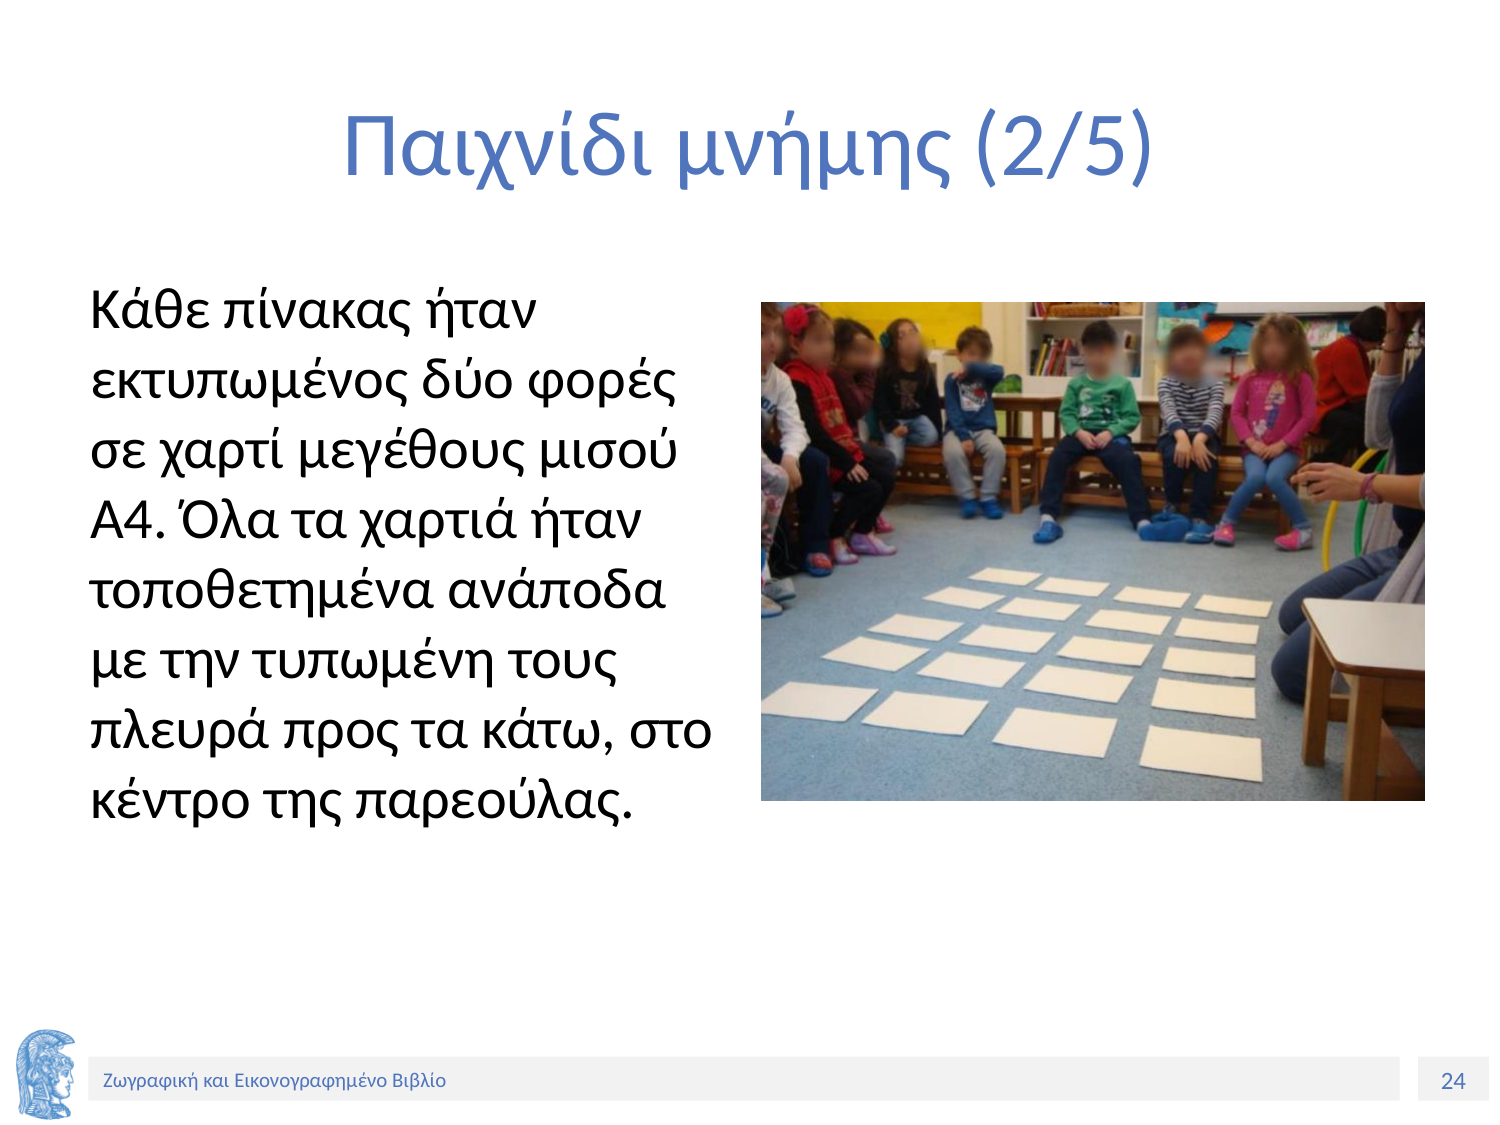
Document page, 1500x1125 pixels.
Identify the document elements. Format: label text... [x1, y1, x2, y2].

picture [9, 1026, 81, 1120]
list Κάθε πίνακας ήταν εκτυπωμένος δύο φορές σε χαρτί μεγέθους μισού Α4. Όλα τα χαρτιά ήταν τοποθετημένα ανάποδα με την τυπωμένη τους πλευρά προς τα κάτω, στο κέντρο της παρεούλας. [75, 262, 738, 1005]
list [761, 302, 1425, 801]
title Παιχνίδι μνήμης (2/5) [75, 45, 1425, 233]
